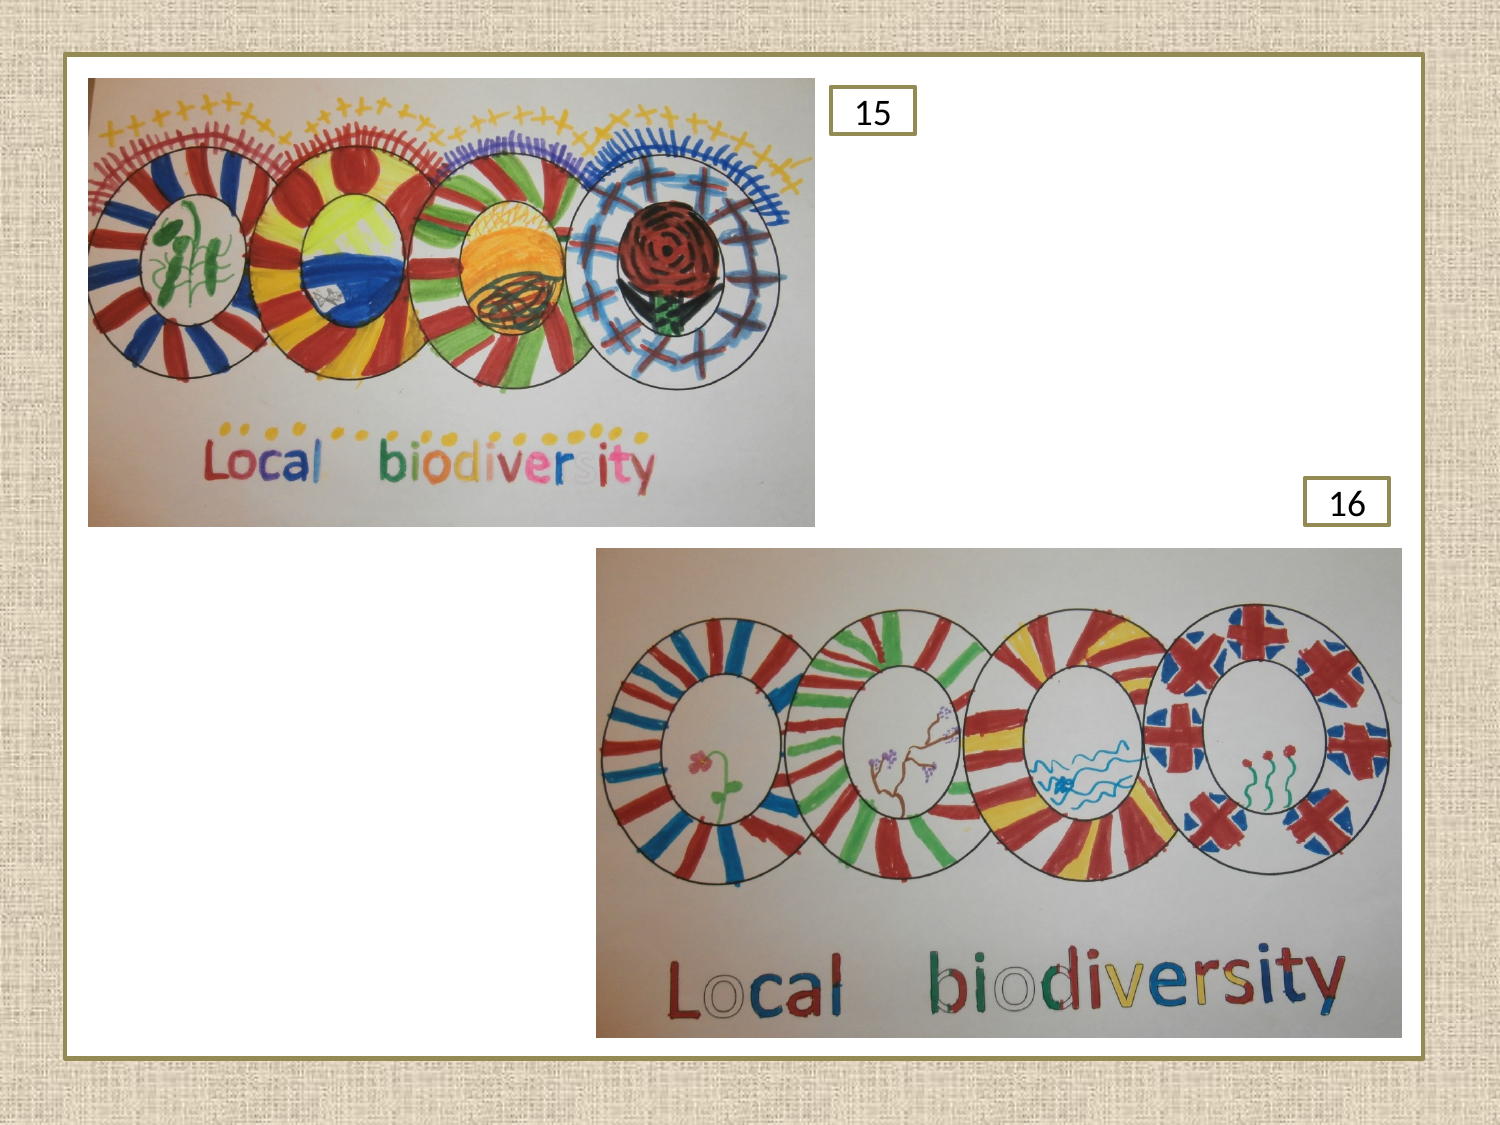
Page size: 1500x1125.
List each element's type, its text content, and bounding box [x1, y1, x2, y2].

picture [0, 0, 1500, 1125]
text_box [63, 52, 1425, 1061]
text_box 15 [829, 85, 917, 136]
text_box 16 [1303, 476, 1391, 527]
